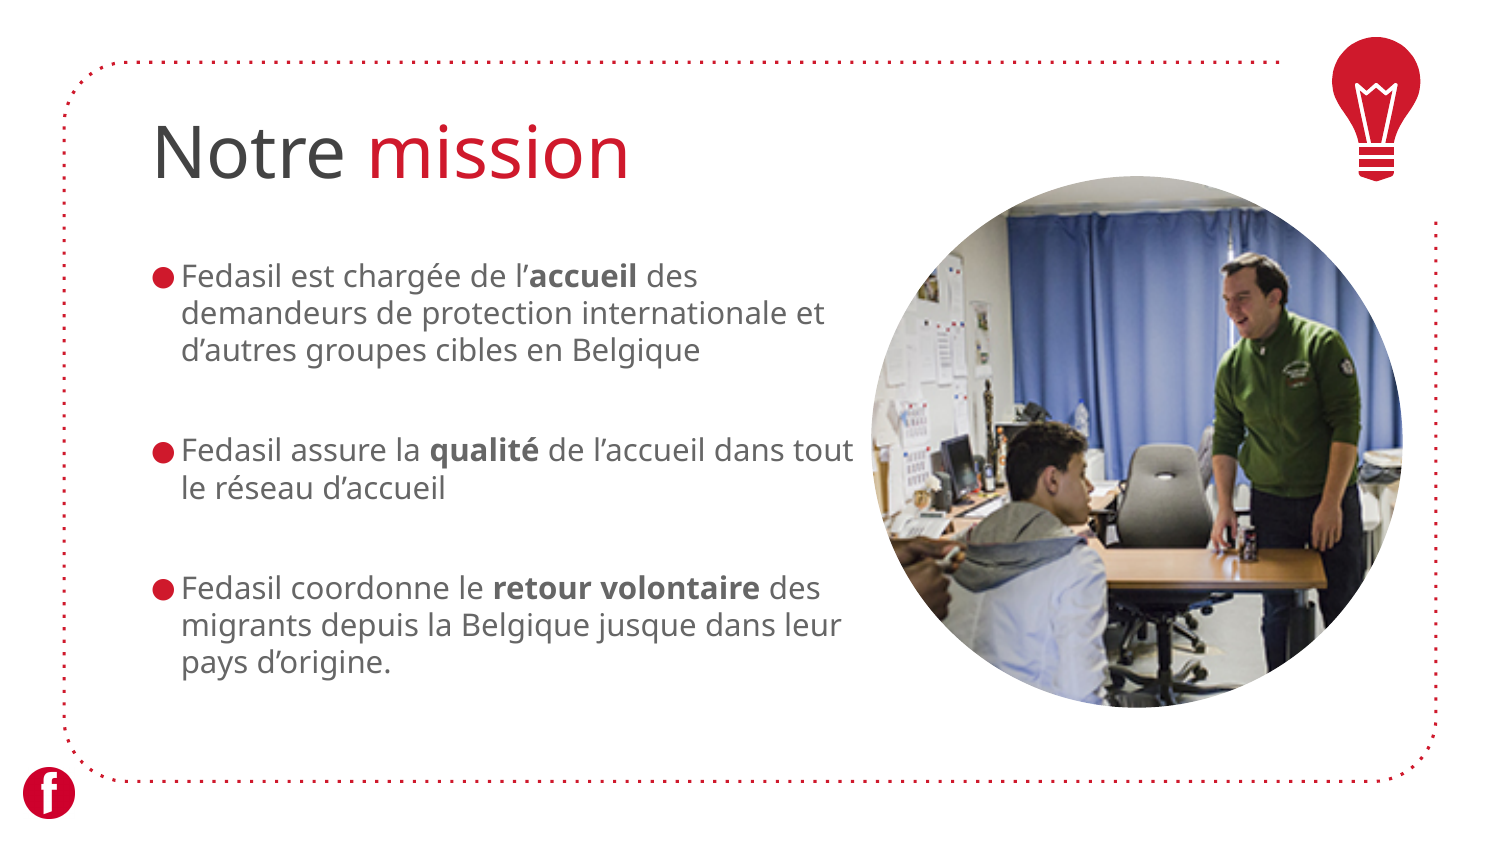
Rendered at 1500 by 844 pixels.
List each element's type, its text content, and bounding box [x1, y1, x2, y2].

picture [23, 767, 75, 819]
title Notre mission [151, 90, 1326, 232]
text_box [1331, 36, 1421, 182]
picture [870, 175, 1403, 708]
list Fedasil est chargée de l’accueil des demandeurs de protection internationale et d’autres groupes cibles en Belgique Fedasil assure la qualité de l’accueil dans tout le réseau d’accueil Fedasil coordonne le retour volontaire des migrants depuis la Belgique jusque dans leur pays d’origine. [151, 240, 876, 738]
